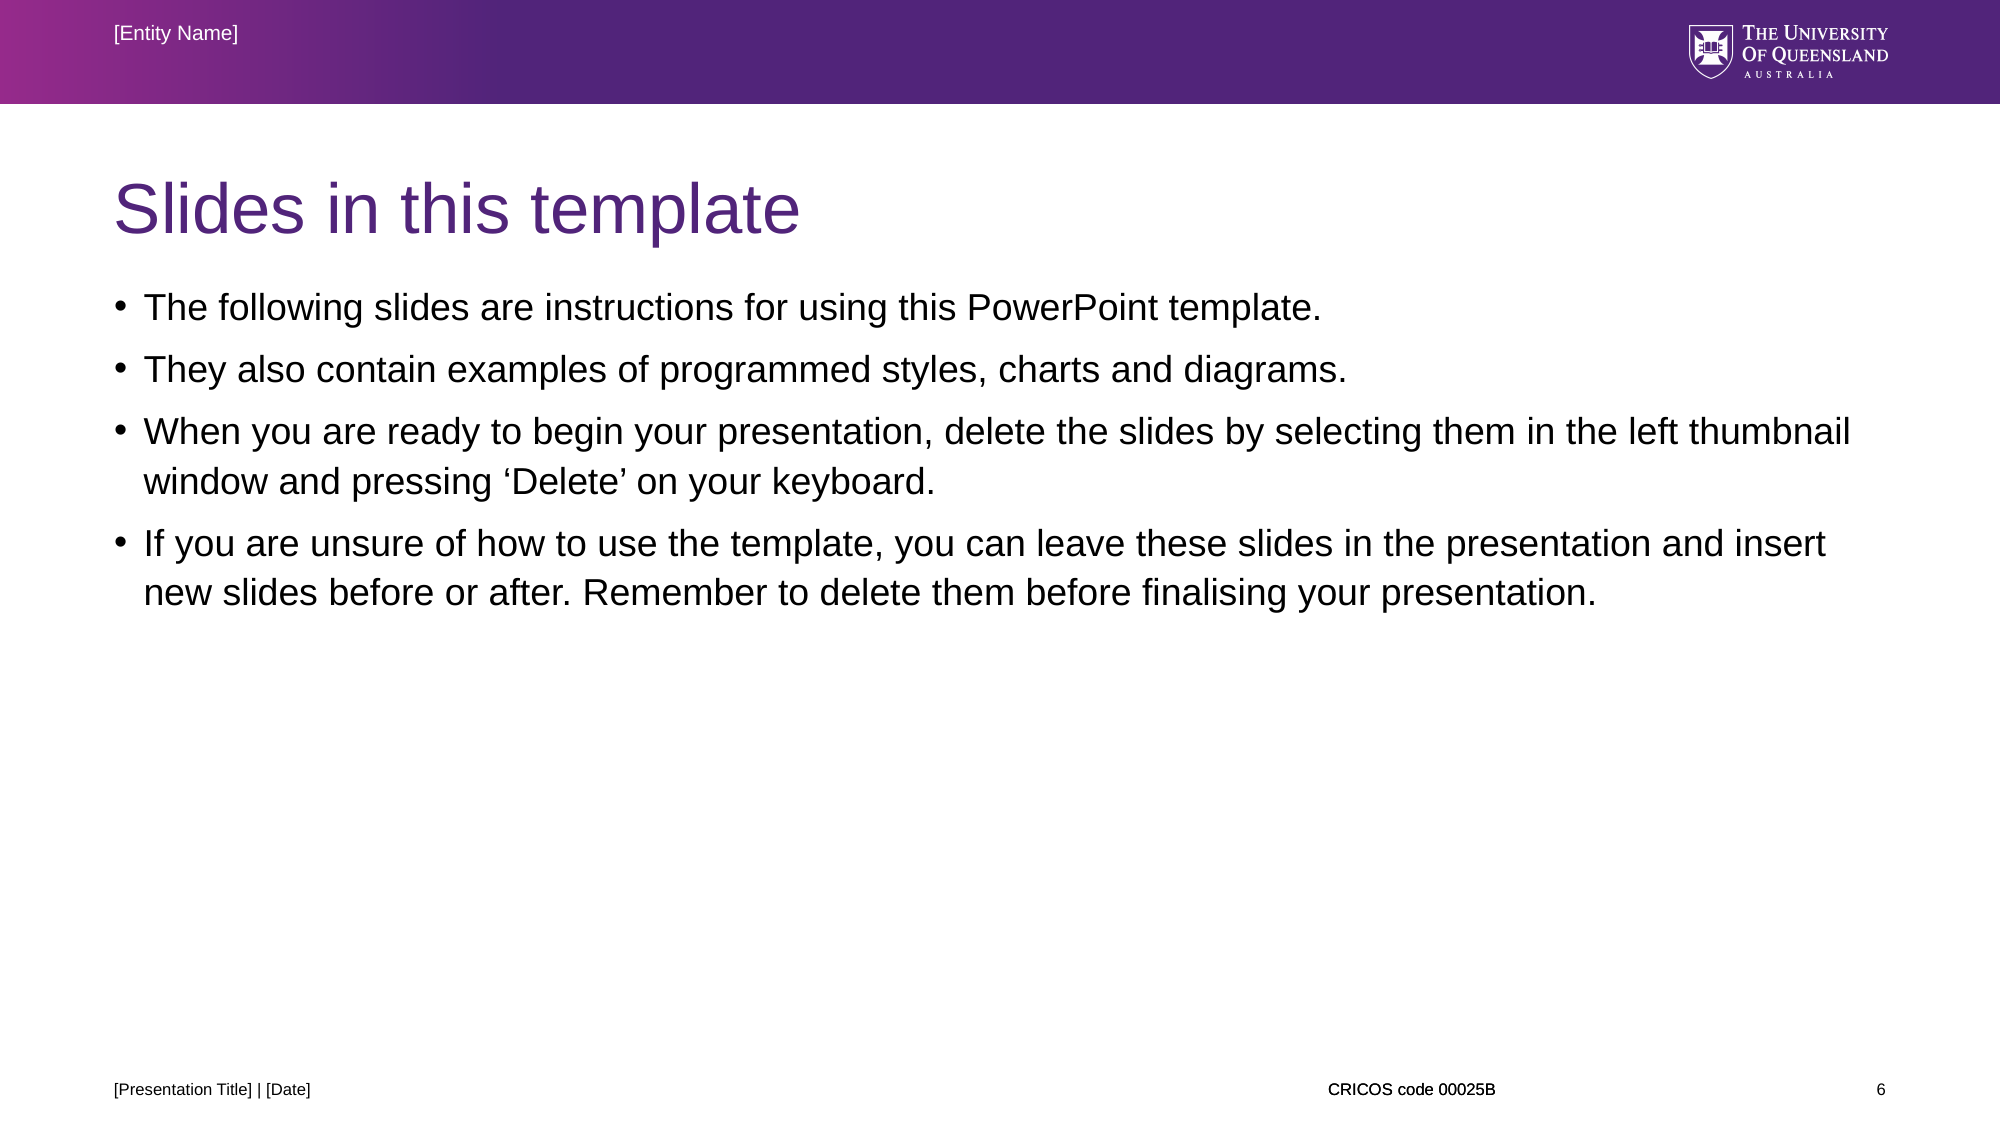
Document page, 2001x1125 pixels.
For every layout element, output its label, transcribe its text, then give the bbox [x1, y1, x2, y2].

picture [1689, 25, 1888, 79]
slide_number 6 [1838, 1069, 1886, 1109]
list The following slides are instructions for using this PowerPoint template. They also contain examples of programmed styles, charts and diagrams. When you are ready to begin your presentation, delete the slides by selecting them in the left thumbnail window and pressing ‘Delete’ on your keyboard. If you are unsure of how to use the template, you can leave these slides in the presentation and insert new slides before or after. Remember to delete them before finalising your presentation. [114, 278, 1886, 1035]
slide_number [Entity Name] [114, 24, 670, 65]
footer [Presentation Title] | [Date] [114, 1069, 666, 1109]
title Slides in this template [114, 172, 1886, 250]
